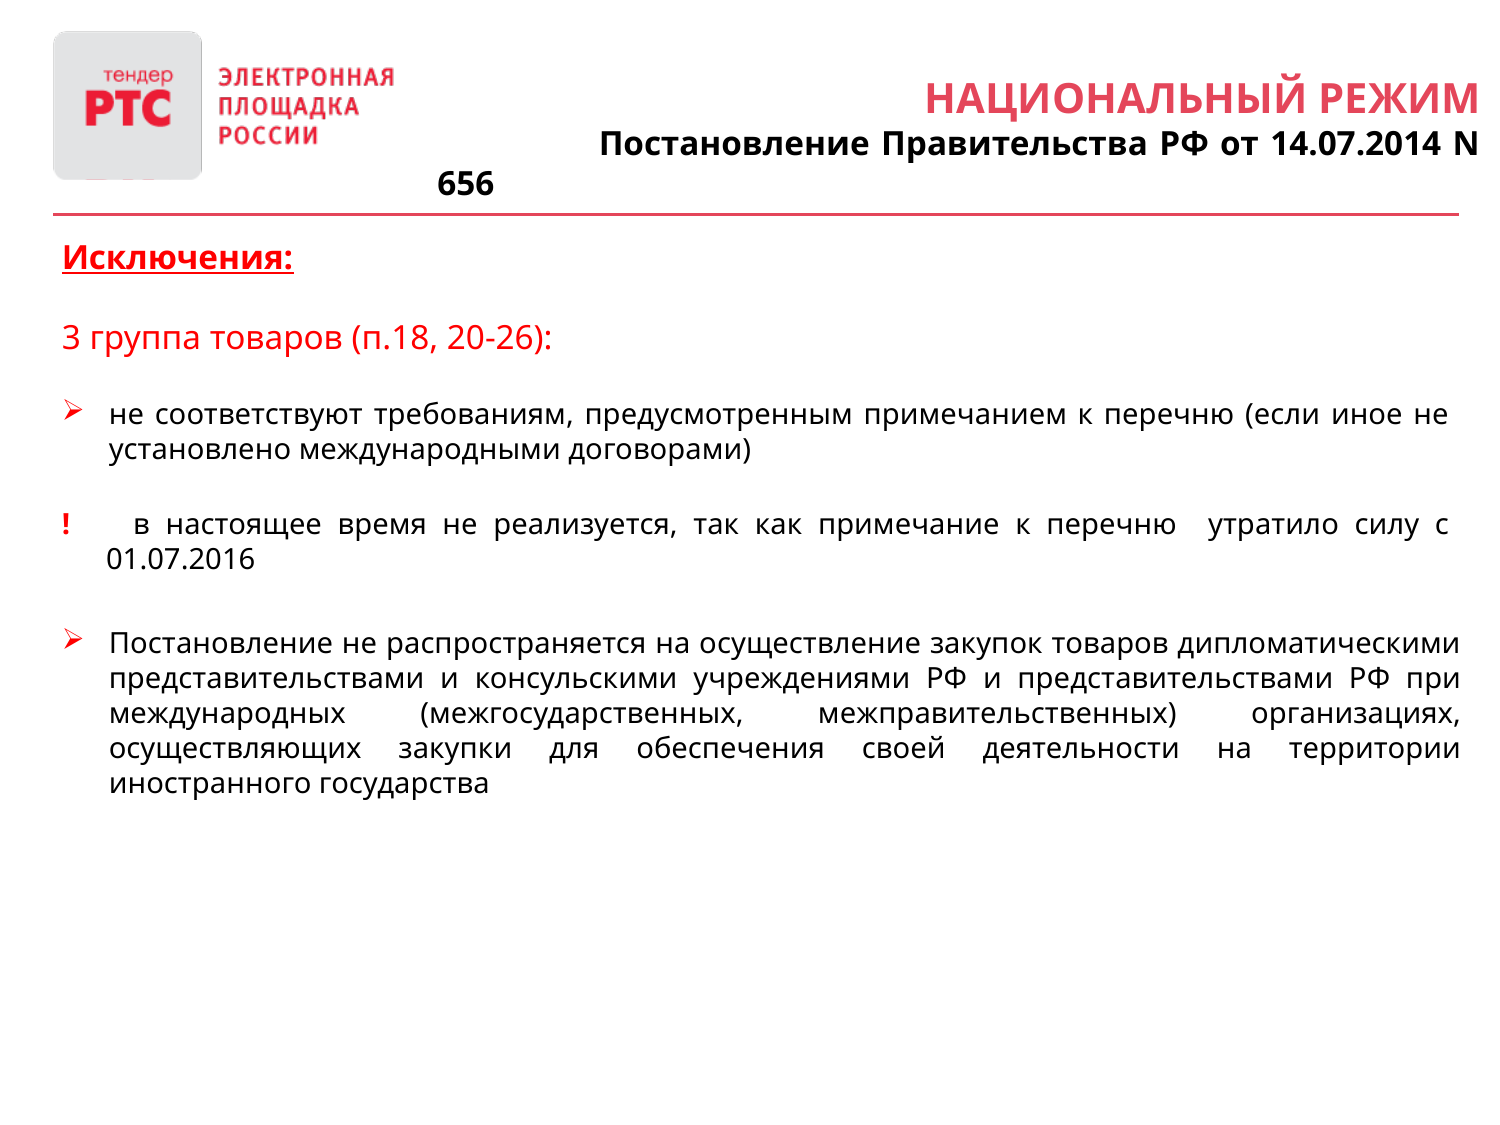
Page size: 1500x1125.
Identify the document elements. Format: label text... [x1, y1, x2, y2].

text_box Национальный режим Постановление Правительства РФ от 14.07.2014 N 656 [422, 54, 1497, 204]
text_box Исключения: 3 группа товаров (п.18, 20-26): не соответствуют требованиям, предусмотренным примечанием к перечню (если иное не установлено международными договорами) ! в настоящее время не реализуется, так как примечание к перечню утратило силу с 01.07.2016 [47, 228, 1465, 617]
picture [29, 7, 431, 220]
text_box Постановление не распространяется на осуществление закупок товаров дипломатическими представительствами и консульскими учреждениями РФ и представительствами РФ при международных (межгосударственных, межправительственных) организациях, осуществляющих закупки для обеспечения своей деятельности на территории иностранного государства [47, 617, 1477, 807]
